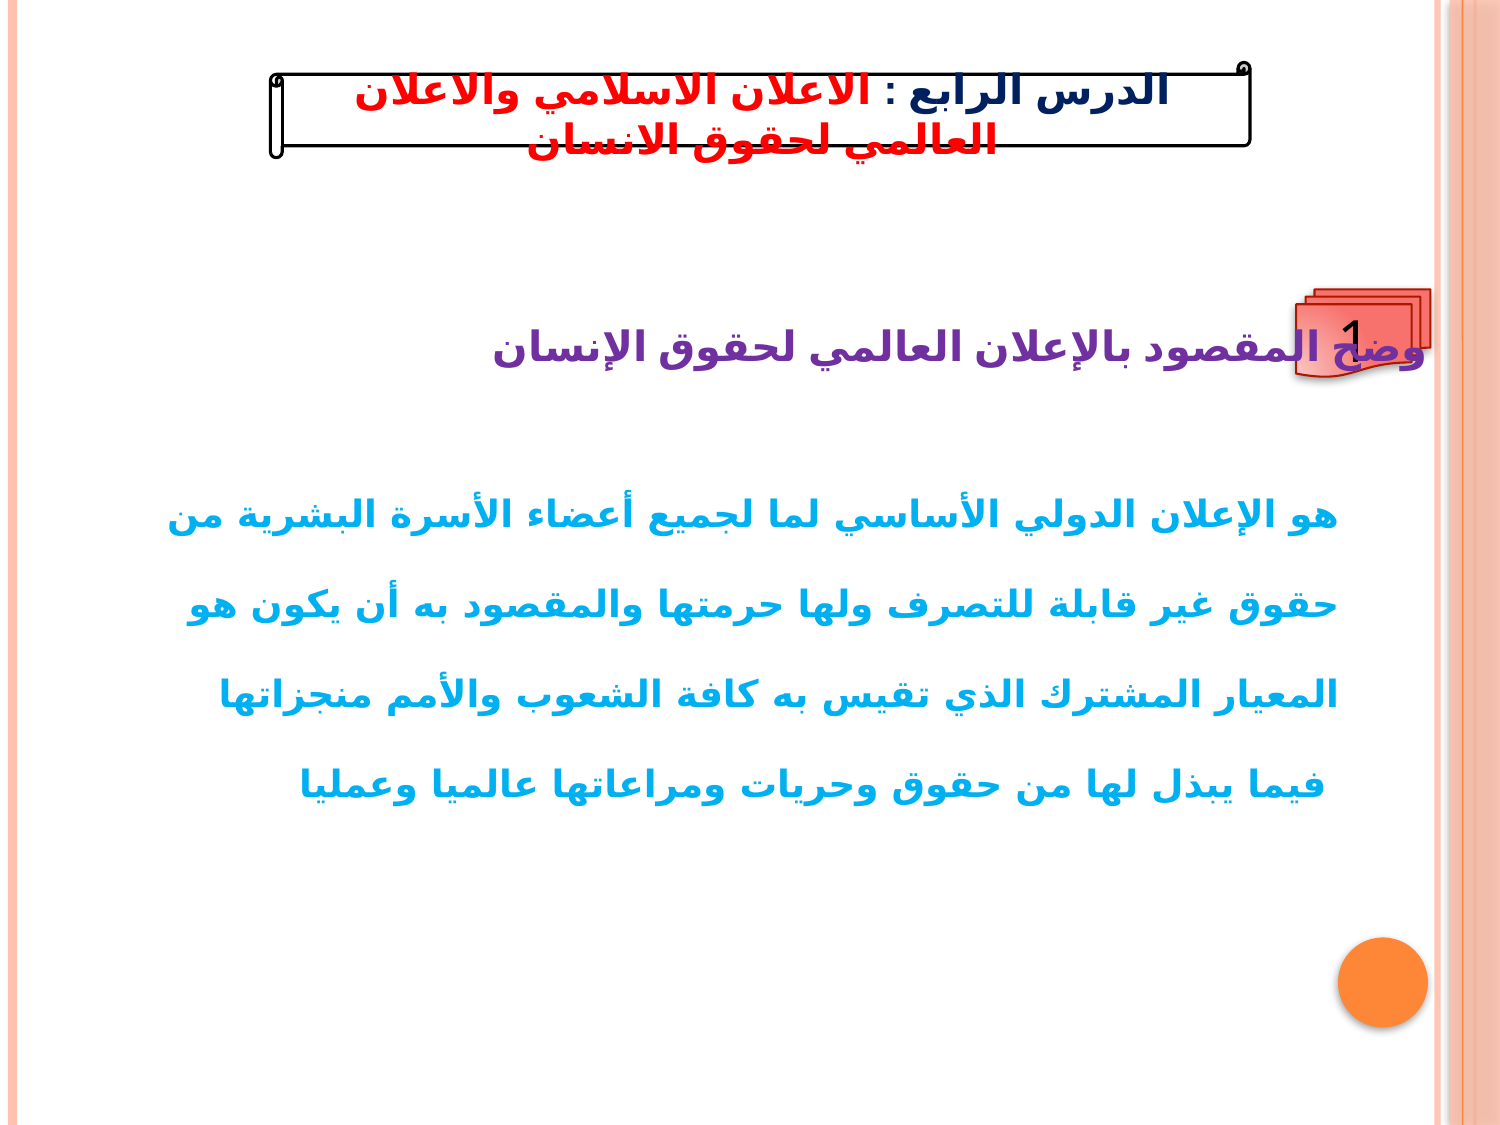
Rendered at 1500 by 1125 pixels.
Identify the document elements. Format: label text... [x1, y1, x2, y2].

text_box هو الإعلان الدولي الأساسي لما لجميع أعضاء الأسرة البشرية من حقوق غير قابلة للتصرف ولها حرمتها والمقصود به أن يكون هو المعيار المشترك الذي تقيس به كافة الشعوب والأمم منجزاتها فيما يبذل لها من حقوق وحريات ومراعاتها عالميا وعمليا [137, 437, 1355, 813]
text_box [1238, 62, 1250, 146]
text_box وضح المقصود بالإعلان العالمي لحقوق الإنسان [477, 312, 1443, 378]
text_box 1 [1295, 288, 1432, 312]
text_box الدرس الرابع : الاعلان الاسلامي والاعلان العالمي لحقوق الانسان [287, 54, 1238, 170]
text_box [270, 74, 287, 158]
